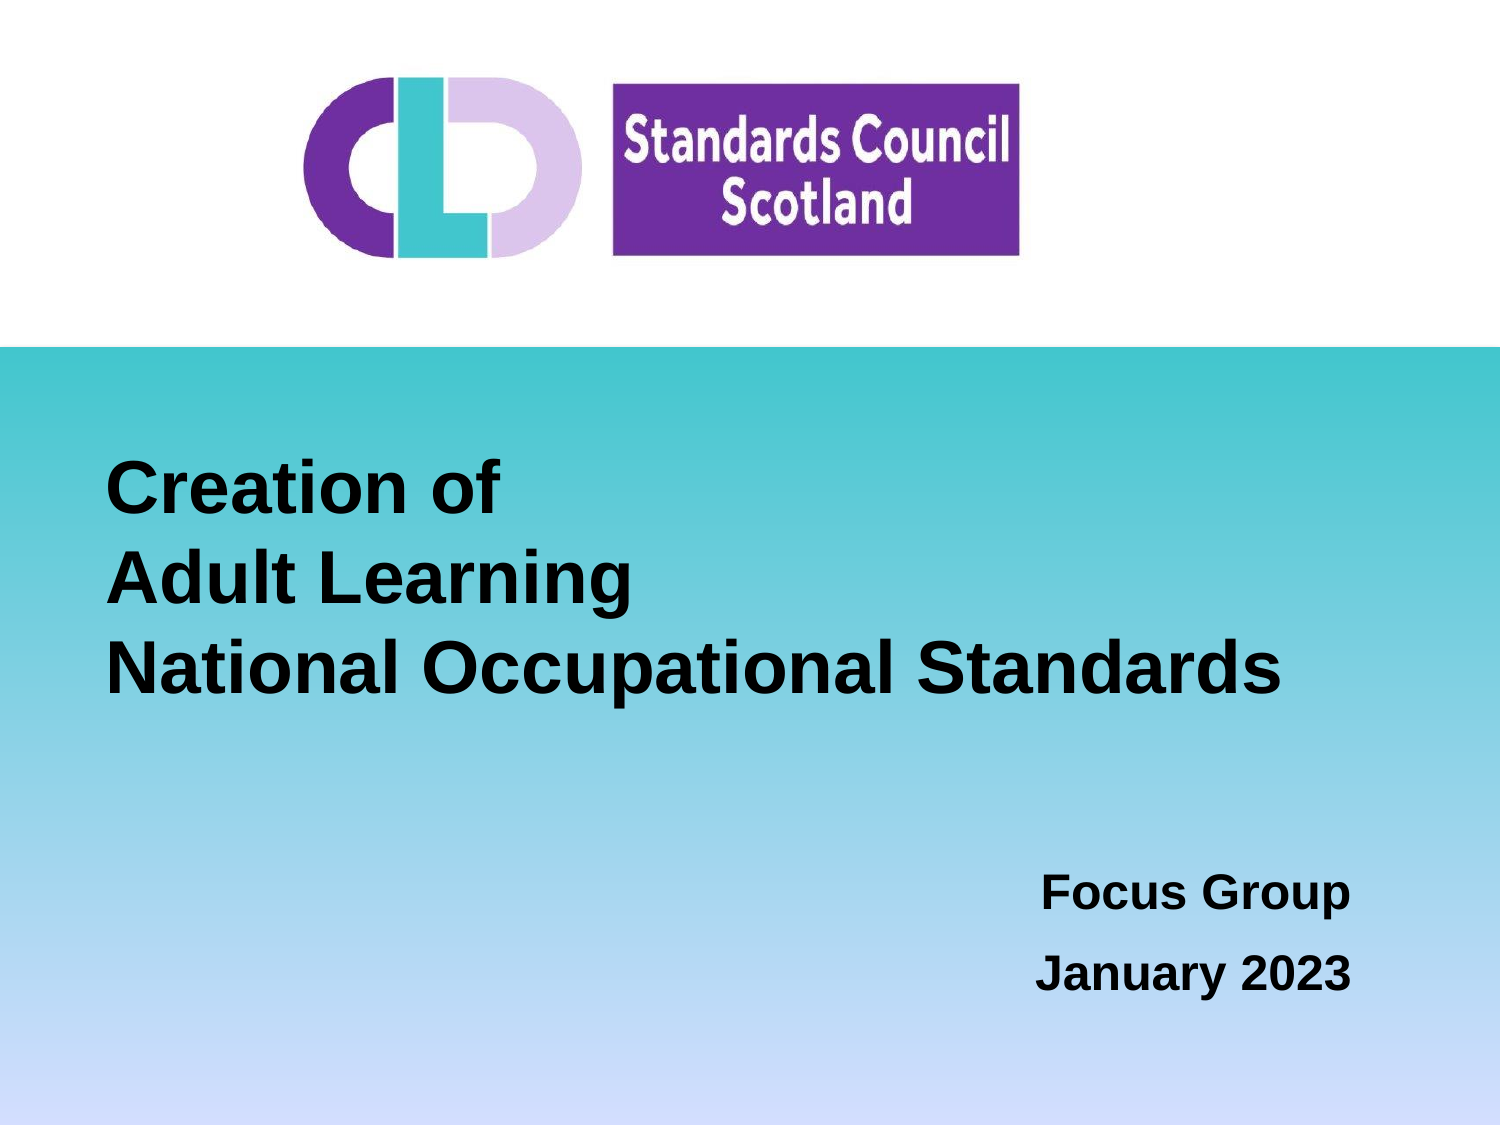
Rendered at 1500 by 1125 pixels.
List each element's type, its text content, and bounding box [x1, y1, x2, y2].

text_box [0, 347, 1500, 1125]
picture [274, 49, 1171, 292]
subtitle Focus Group January 2023 [551, 771, 1367, 1018]
title Creation of Adult Learning National Occupational Standards [90, 335, 1331, 932]
